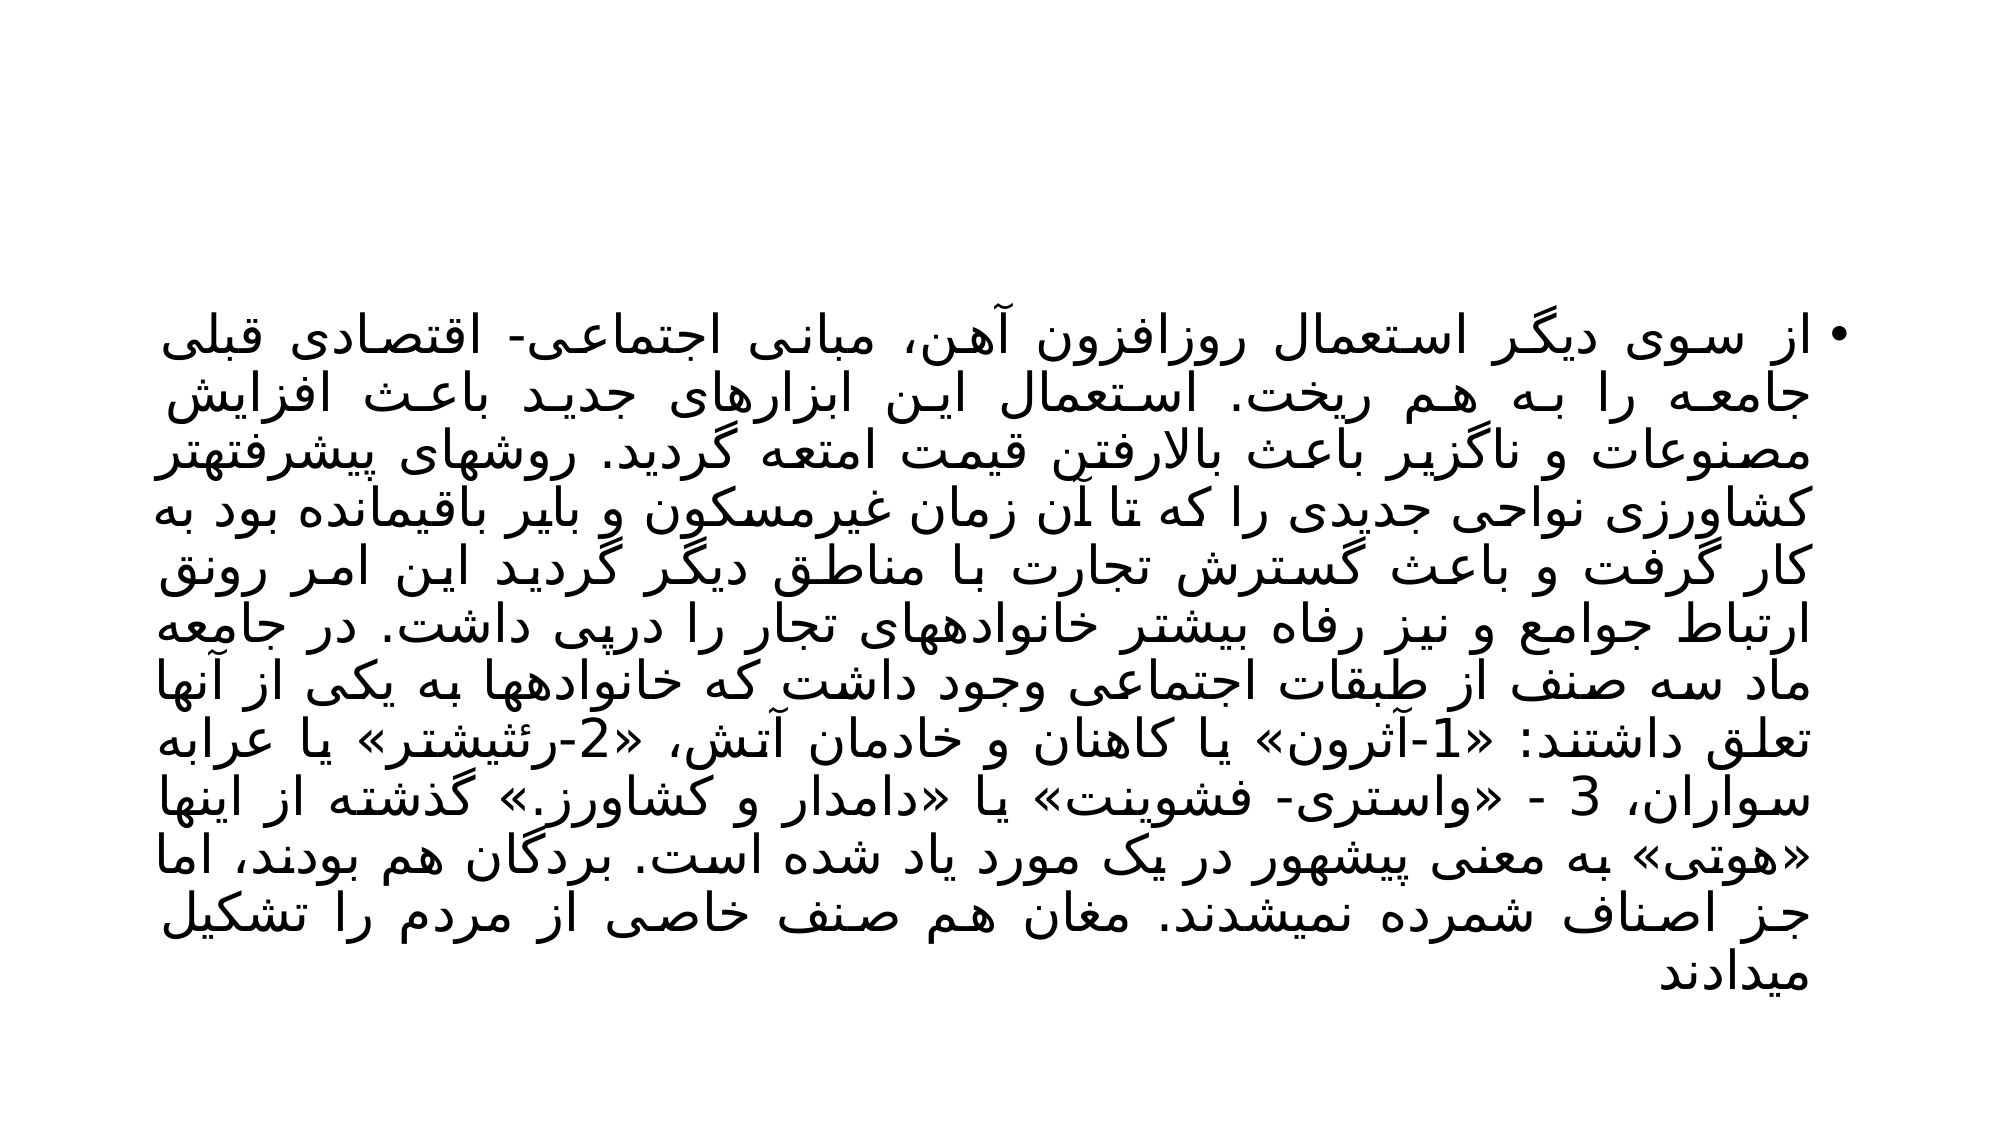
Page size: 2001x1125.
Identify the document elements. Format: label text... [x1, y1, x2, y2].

list از سوی ديگر استعمال روزافزون آهن، مبانی اجتماعی- اقتصادی قبلی جامعه را به هم ريخت. استعمال اين ابزارهای جديد باعث افزايش مصنوعات و ناگزير باعث بالارفتن قیمت امتعه گرديد. روشهای پیشرفتهتر کشاورزی نواحی جديدی را که تا آن زمان غیرمسکون و باير باقیمانده بود به کار گرفت و باعث گسترش تجارت با مناطق ديگر گرديد اين امر رونق ارتباط جوامع و نیز رفاه بیشتر خانوادههای تجار را درپی داشت. در جامعه ماد سه صنف از طبقات اجتماعی وجود داشت که خانوادهها به يکی از آنها تعلق داشتند: «1-آثرون» يا کاهنان و خادمان آتش، «2-رئثیشتر» يا عرابه سواران، 3 - «واستری- فشوينت» يا «دامدار و کشاورز.» گذشته از اينها «هوتی» به معنی پیشهور در يک مورد ياد شده است. بردگان هم بودند، اما جز اصناف شمرده نمیشدند. مغان هم صنف خاصی از مردم را تشکیل میدادند [137, 299, 1863, 1014]
